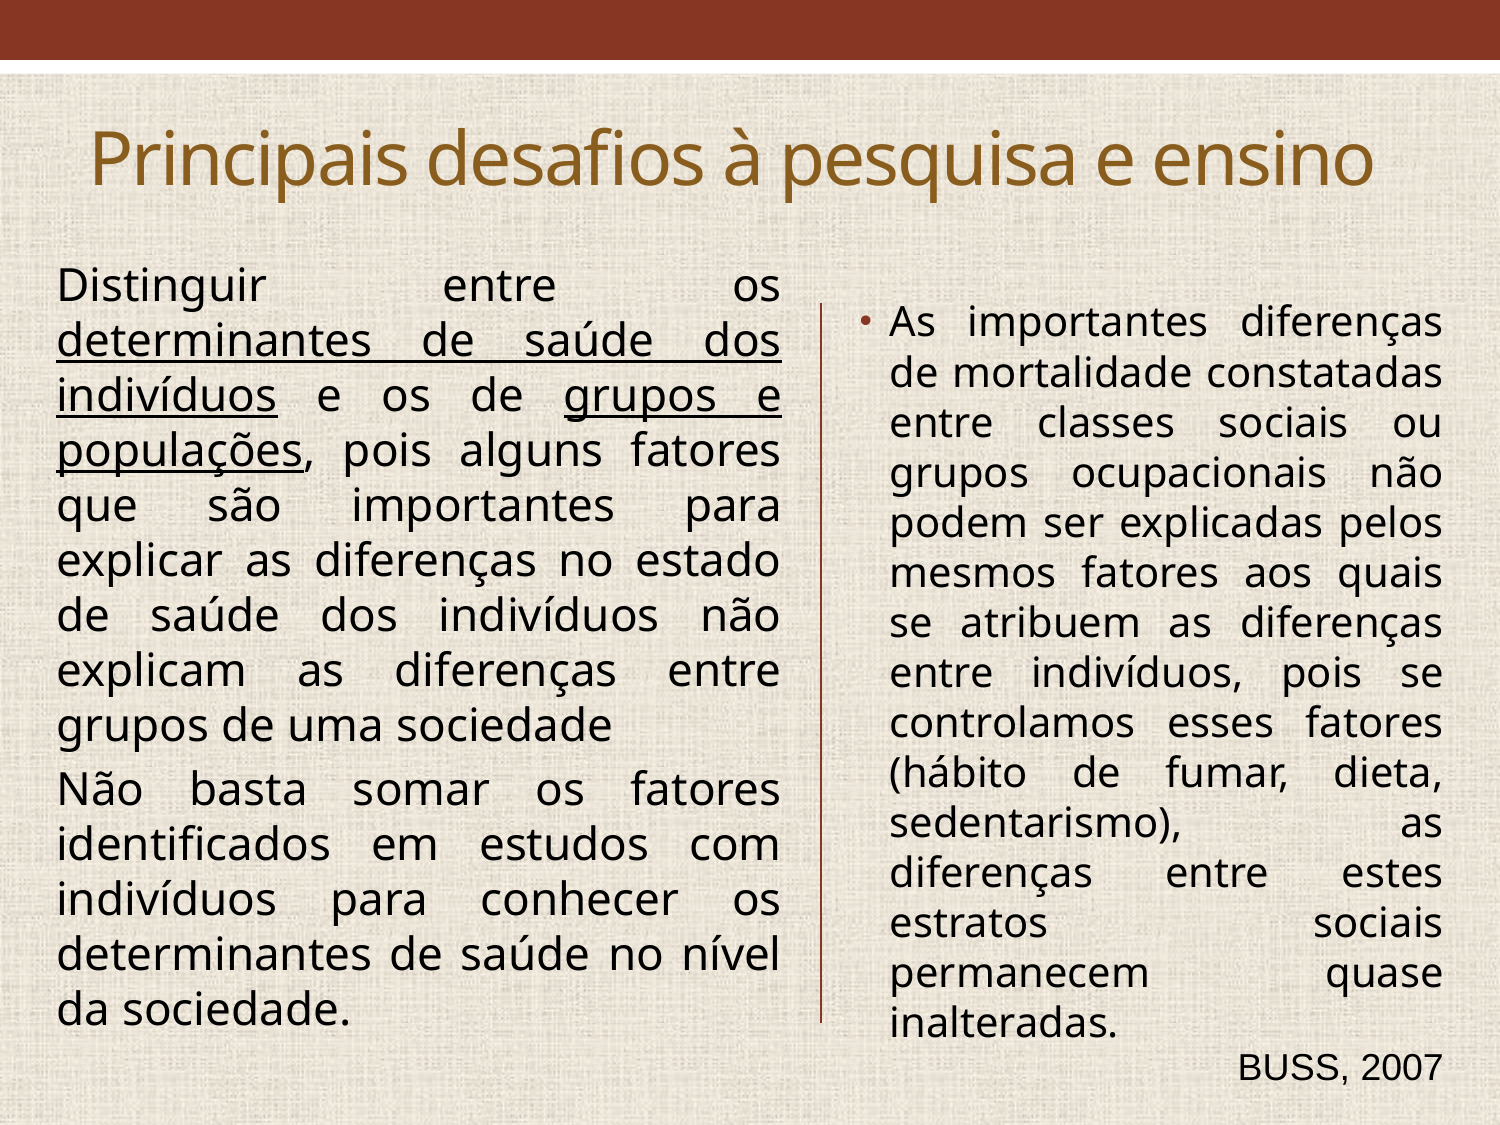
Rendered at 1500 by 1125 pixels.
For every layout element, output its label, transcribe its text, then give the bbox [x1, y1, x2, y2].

text_box BUSS, 2007 [1067, 1071, 1459, 1094]
list Distinguir entre os determinantes de saúde dos indivíduos e os de grupos e populações, pois alguns fatores que são importantes para explicar as diferenças no estado de saúde dos indivíduos não explicam as diferenças entre grupos de uma sociedade Não basta somar os fatores identificados em estudos com indivíduos para conhecer os determinantes de saúde no nível da sociedade. [41, 248, 798, 1125]
text_box As importantes diferenças de mortalidade constatadas entre classes sociais ou grupos ocupacionais não podem ser explicadas pelos mesmos fatores aos quais se atribuem as diferenças entre indivíduos, pois se controlamos esses fatores (hábito de fumar, dieta, sedentarismo), as diferenças entre estes estratos sociais permanecem quase inalteradas. [844, 270, 1459, 1071]
text_box Principais desafios à pesquisa e ensino [73, 78, 1424, 208]
